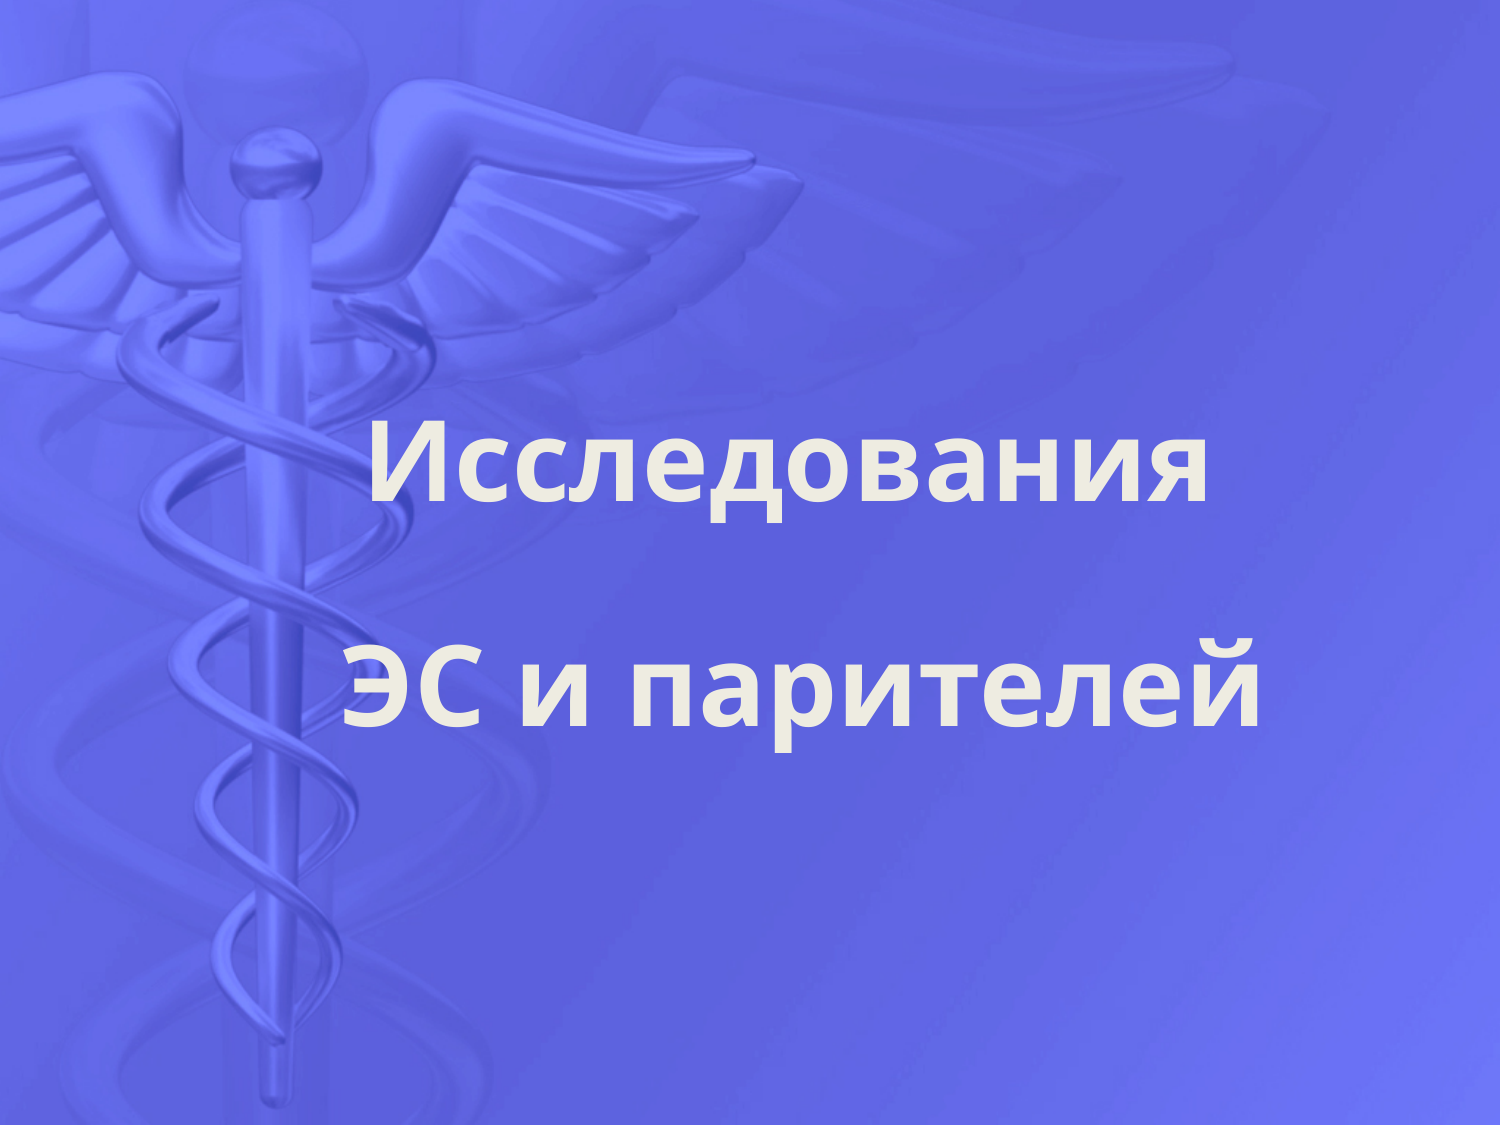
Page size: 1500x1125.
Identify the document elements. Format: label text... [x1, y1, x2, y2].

picture [0, 0, 1500, 1125]
list Исследования ЭС и парителей [106, 314, 1500, 563]
